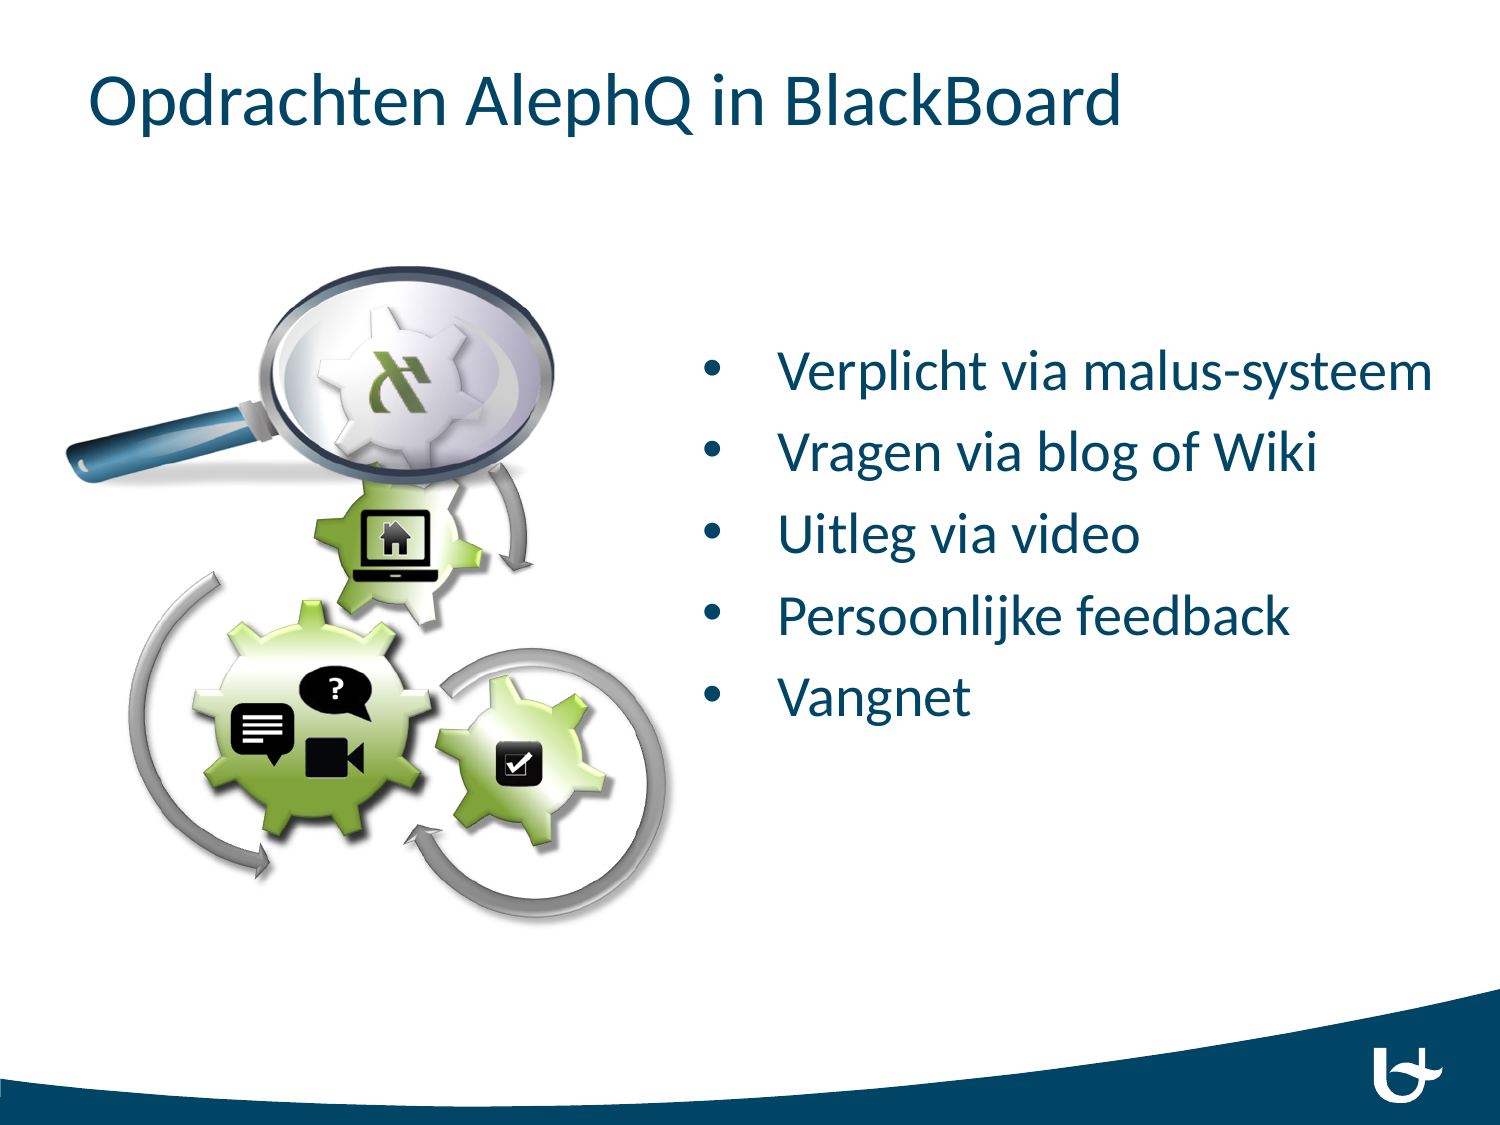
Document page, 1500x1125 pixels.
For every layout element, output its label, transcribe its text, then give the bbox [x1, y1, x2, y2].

list Verplicht via malus-systeem Vragen via blog of Wiki Uitleg via video Persoonlijke feedback Vangnet [702, 326, 1462, 776]
picture [4, 255, 688, 933]
title Opdrachten AlephQ in BlackBoard [88, 19, 1412, 173]
